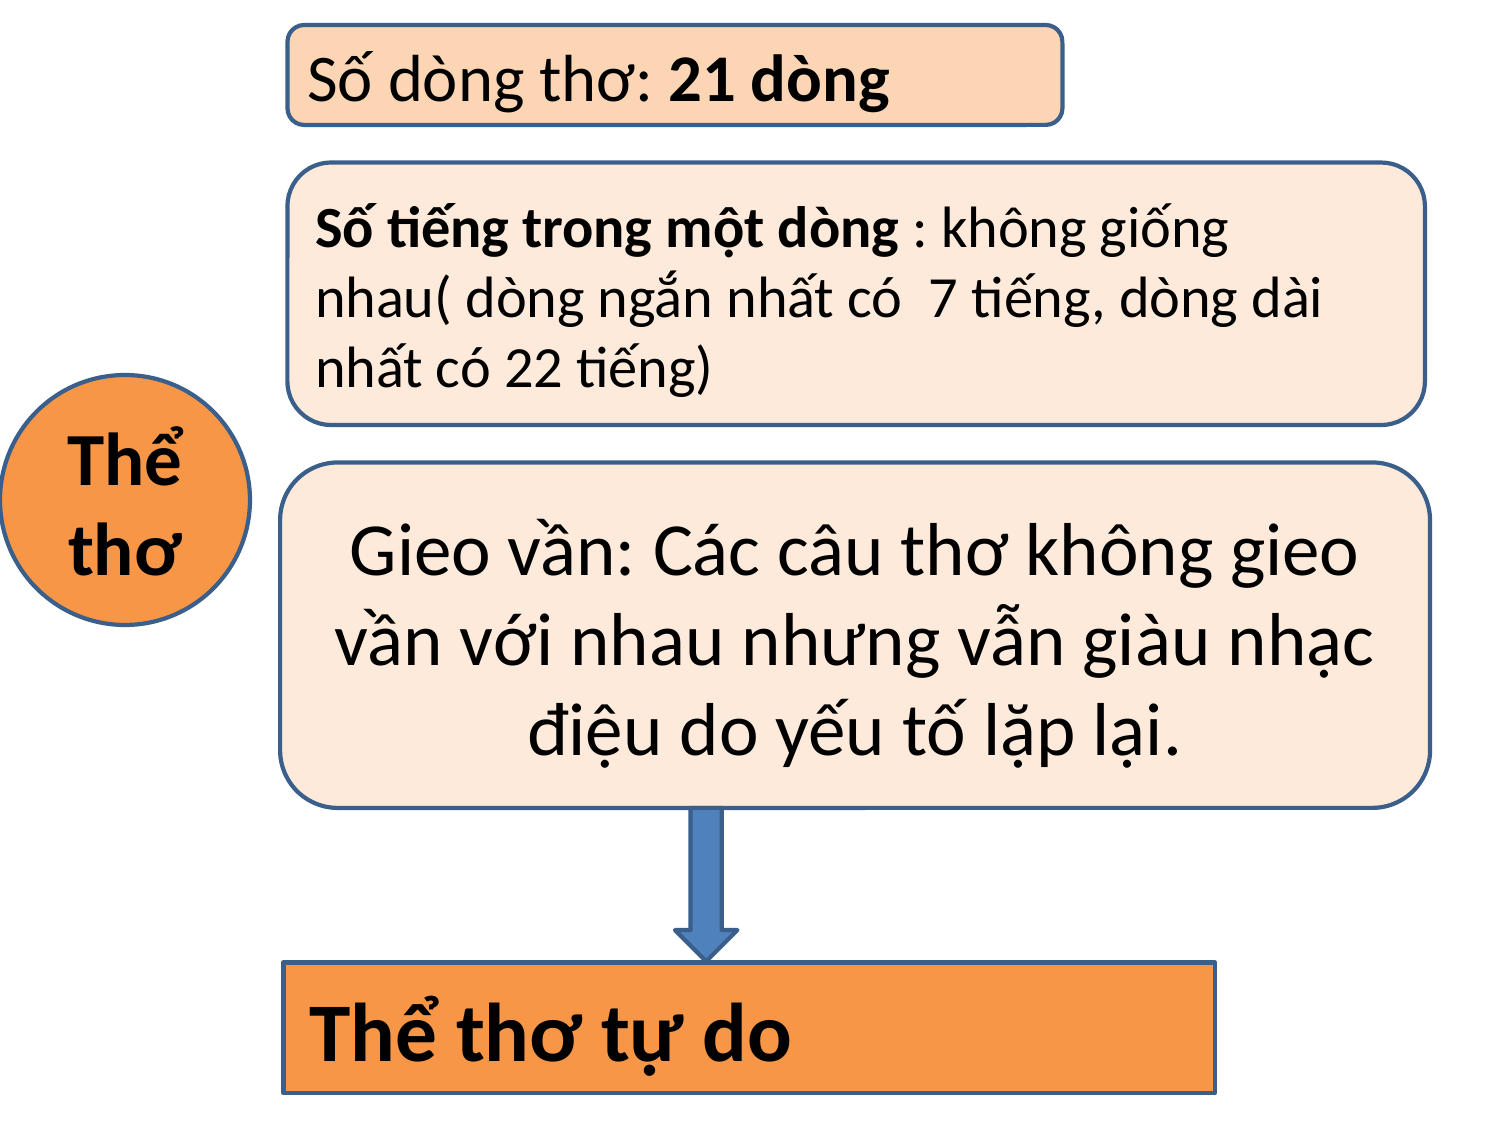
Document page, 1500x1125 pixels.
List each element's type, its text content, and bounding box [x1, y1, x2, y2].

text_box Số tiếng trong một dòng : không giống nhau( dòng ngắn nhất có 7 tiếng, dòng dài nhất có 22 tiếng) [285, 160, 1428, 428]
text_box Thể thơ tự do [281, 960, 1217, 1095]
text_box Số dòng thơ: 21 dòng [285, 22, 1065, 128]
text_box Gieo vần: Các câu thơ không gieo vần với nhau nhưng vẫn giàu nhạc điệu do yếu tố lặp lại. [278, 460, 1433, 811]
text_box Thể thơ [0, 372, 253, 628]
text_box [673, 805, 740, 964]
